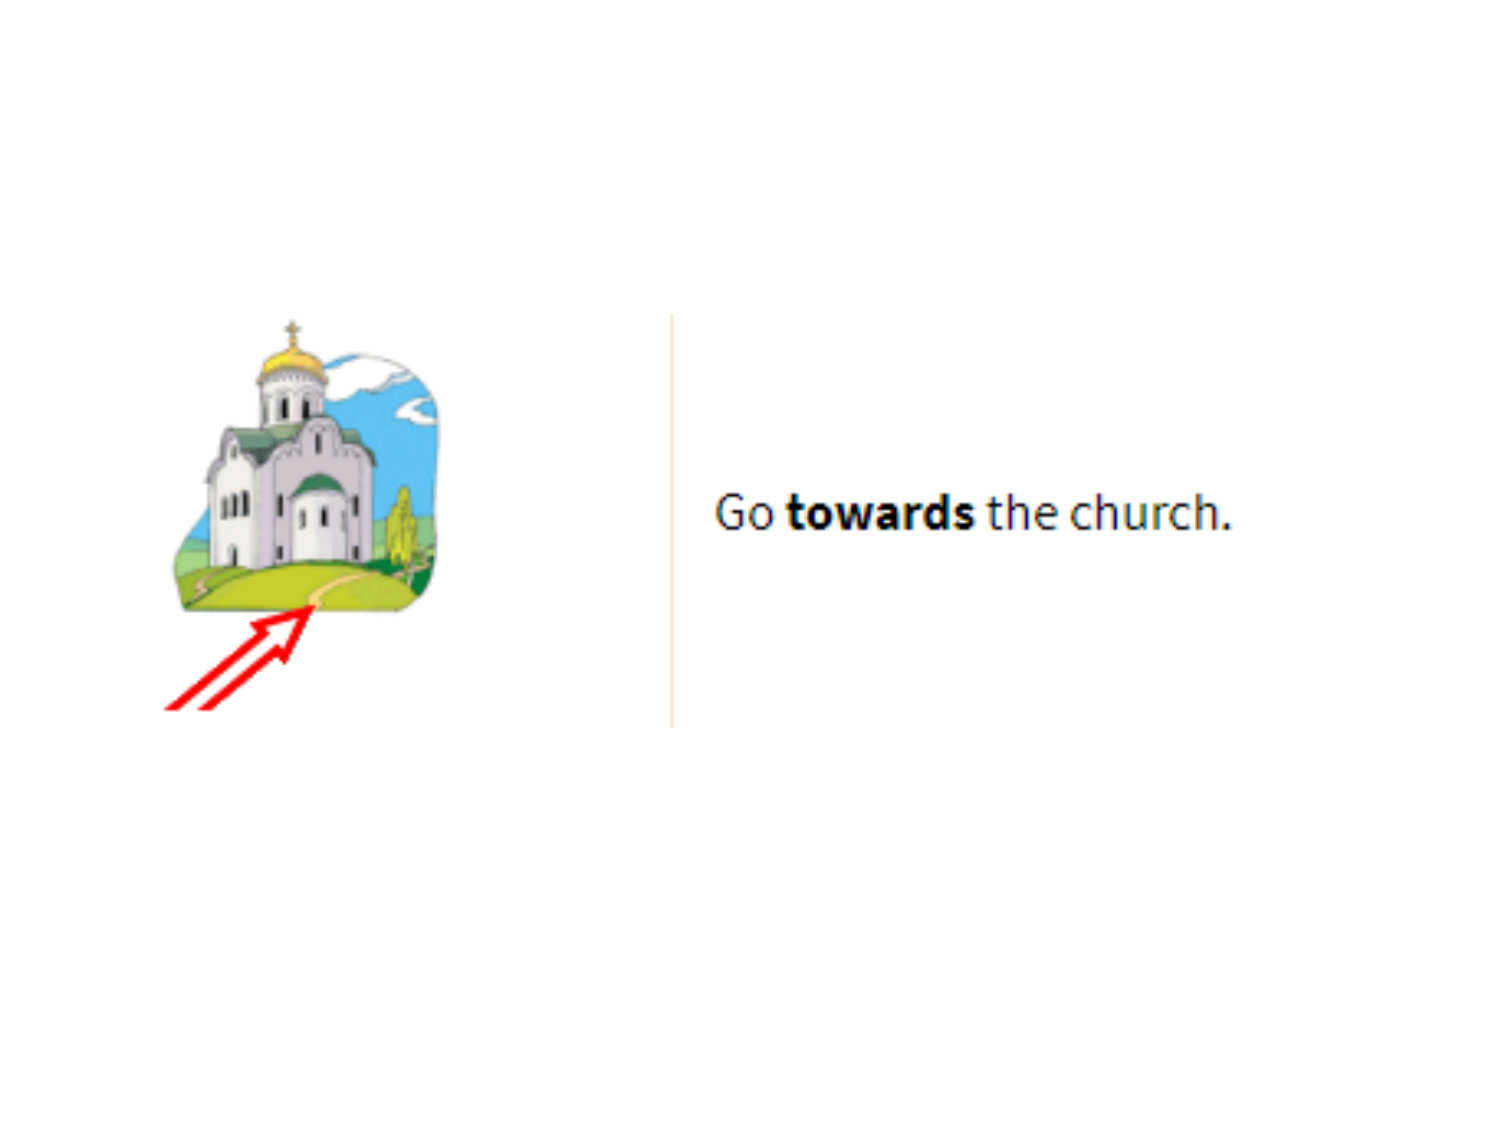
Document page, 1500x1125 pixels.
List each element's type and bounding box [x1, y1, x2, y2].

list [159, 314, 1312, 729]
